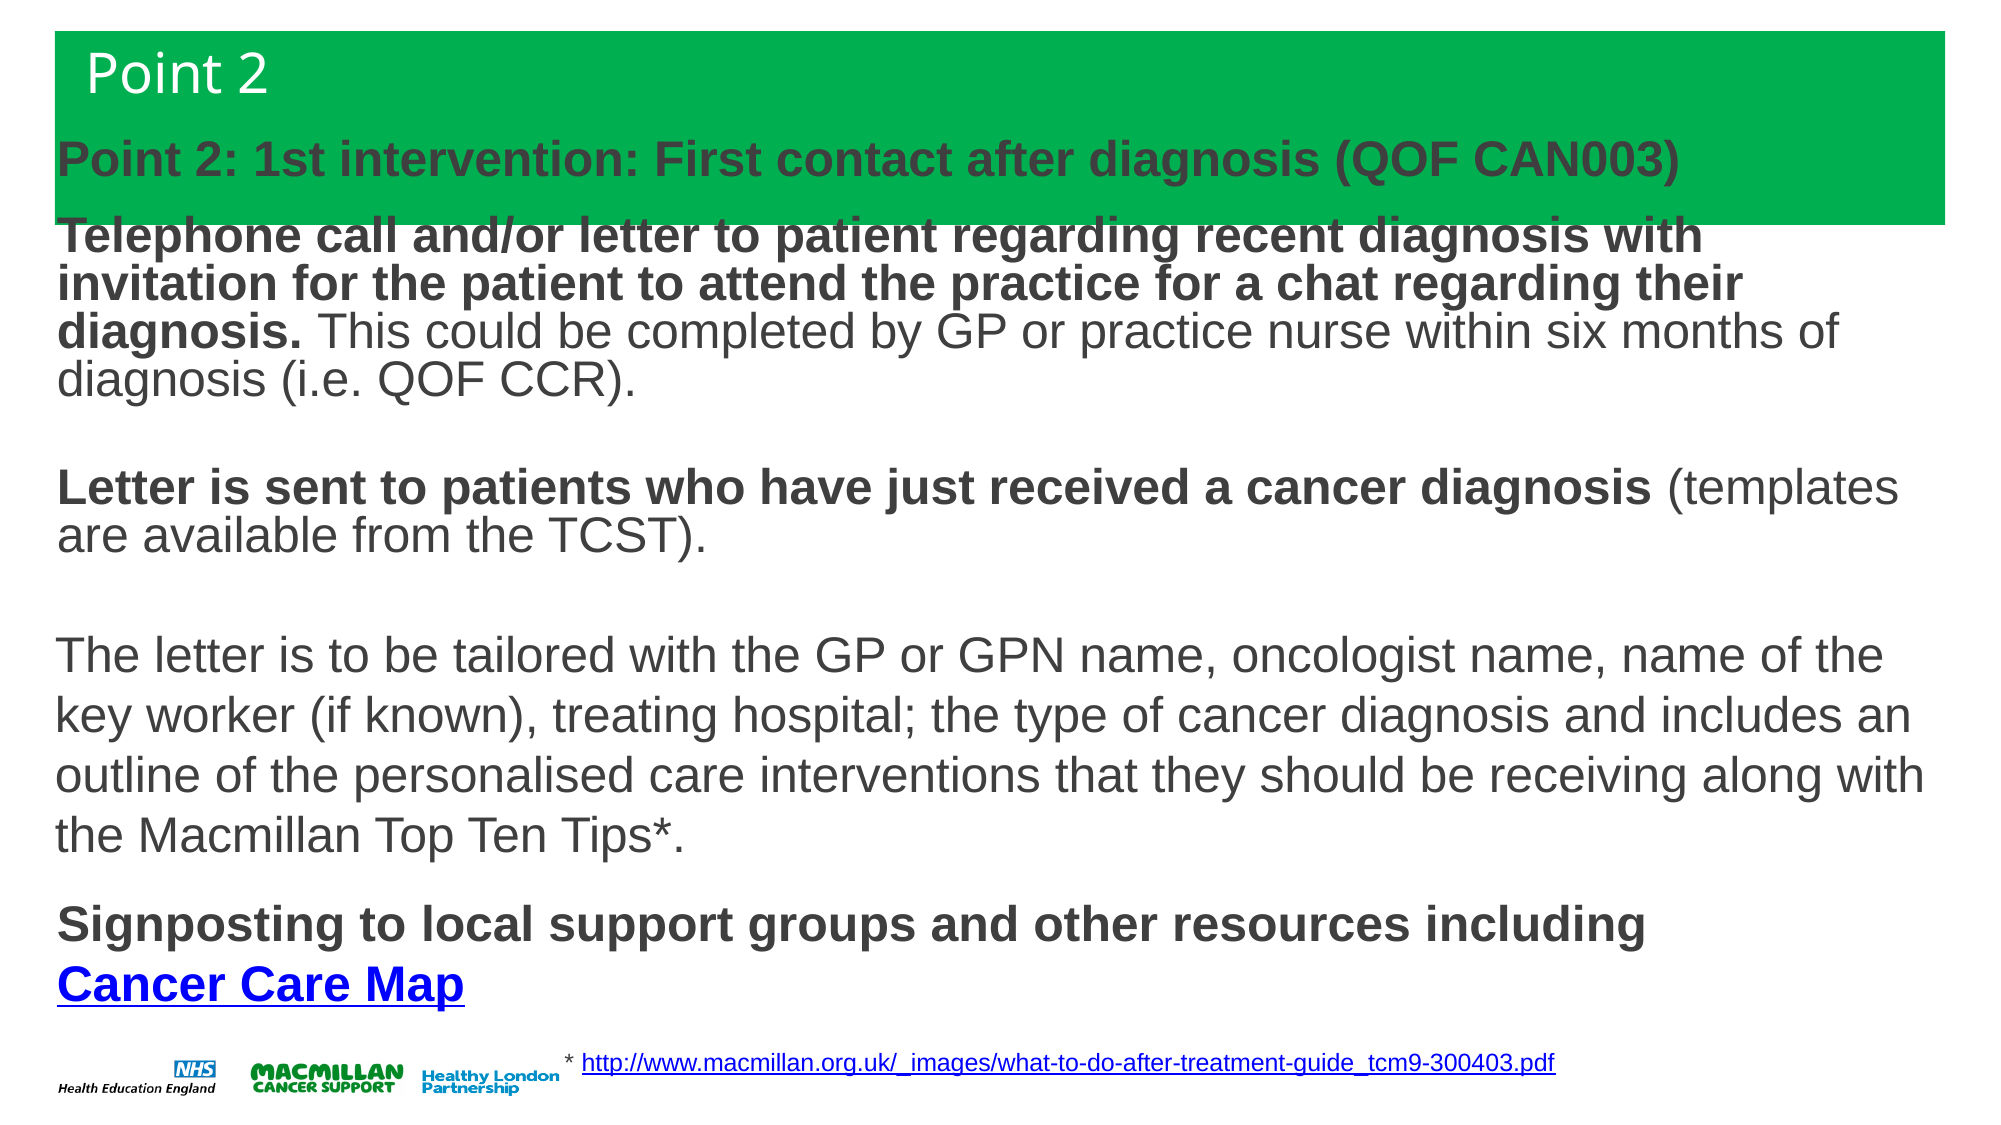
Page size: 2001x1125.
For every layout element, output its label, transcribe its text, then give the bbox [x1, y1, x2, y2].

picture [58, 1060, 216, 1096]
picture [435, 1070, 455, 1076]
picture [498, 1070, 533, 1078]
picture [422, 1080, 508, 1096]
picture [455, 1076, 479, 1086]
picture [509, 1070, 564, 1096]
picture [498, 1080, 507, 1085]
text_box Point 2: 1st intervention: First contact after diagnosis (QOF CAN003) Telephone call and/or letter to patient regarding recent diagnosis with invitation for the patient to attend the practice for a chat regarding their diagnosis. This could be completed by GP or practice nurse within six months of diagnosis (i.e. QOF CCR). Letter is sent to patients who have just received a cancer diagnosis (templates are available from the TCST). The letter is to be tailored with the GP or GPN name, oncologist name, name of the key worker (if known), treating hospital; the type of cancer diagnosis and includes an outline of the personalised care interventions that they should be receiving along with the Macmillan Top Ten Tips*. Signposting to local support groups and other resources including Cancer Care Map [54, 124, 1946, 1012]
picture [248, 1060, 406, 1096]
title Point 2 [54, 31, 1946, 124]
text_box * http://www.macmillan.org.uk/_images/what-to-do-after-treatment-guide_tcm9-300403.pdf [562, 1044, 1570, 1077]
picture [472, 1070, 494, 1085]
